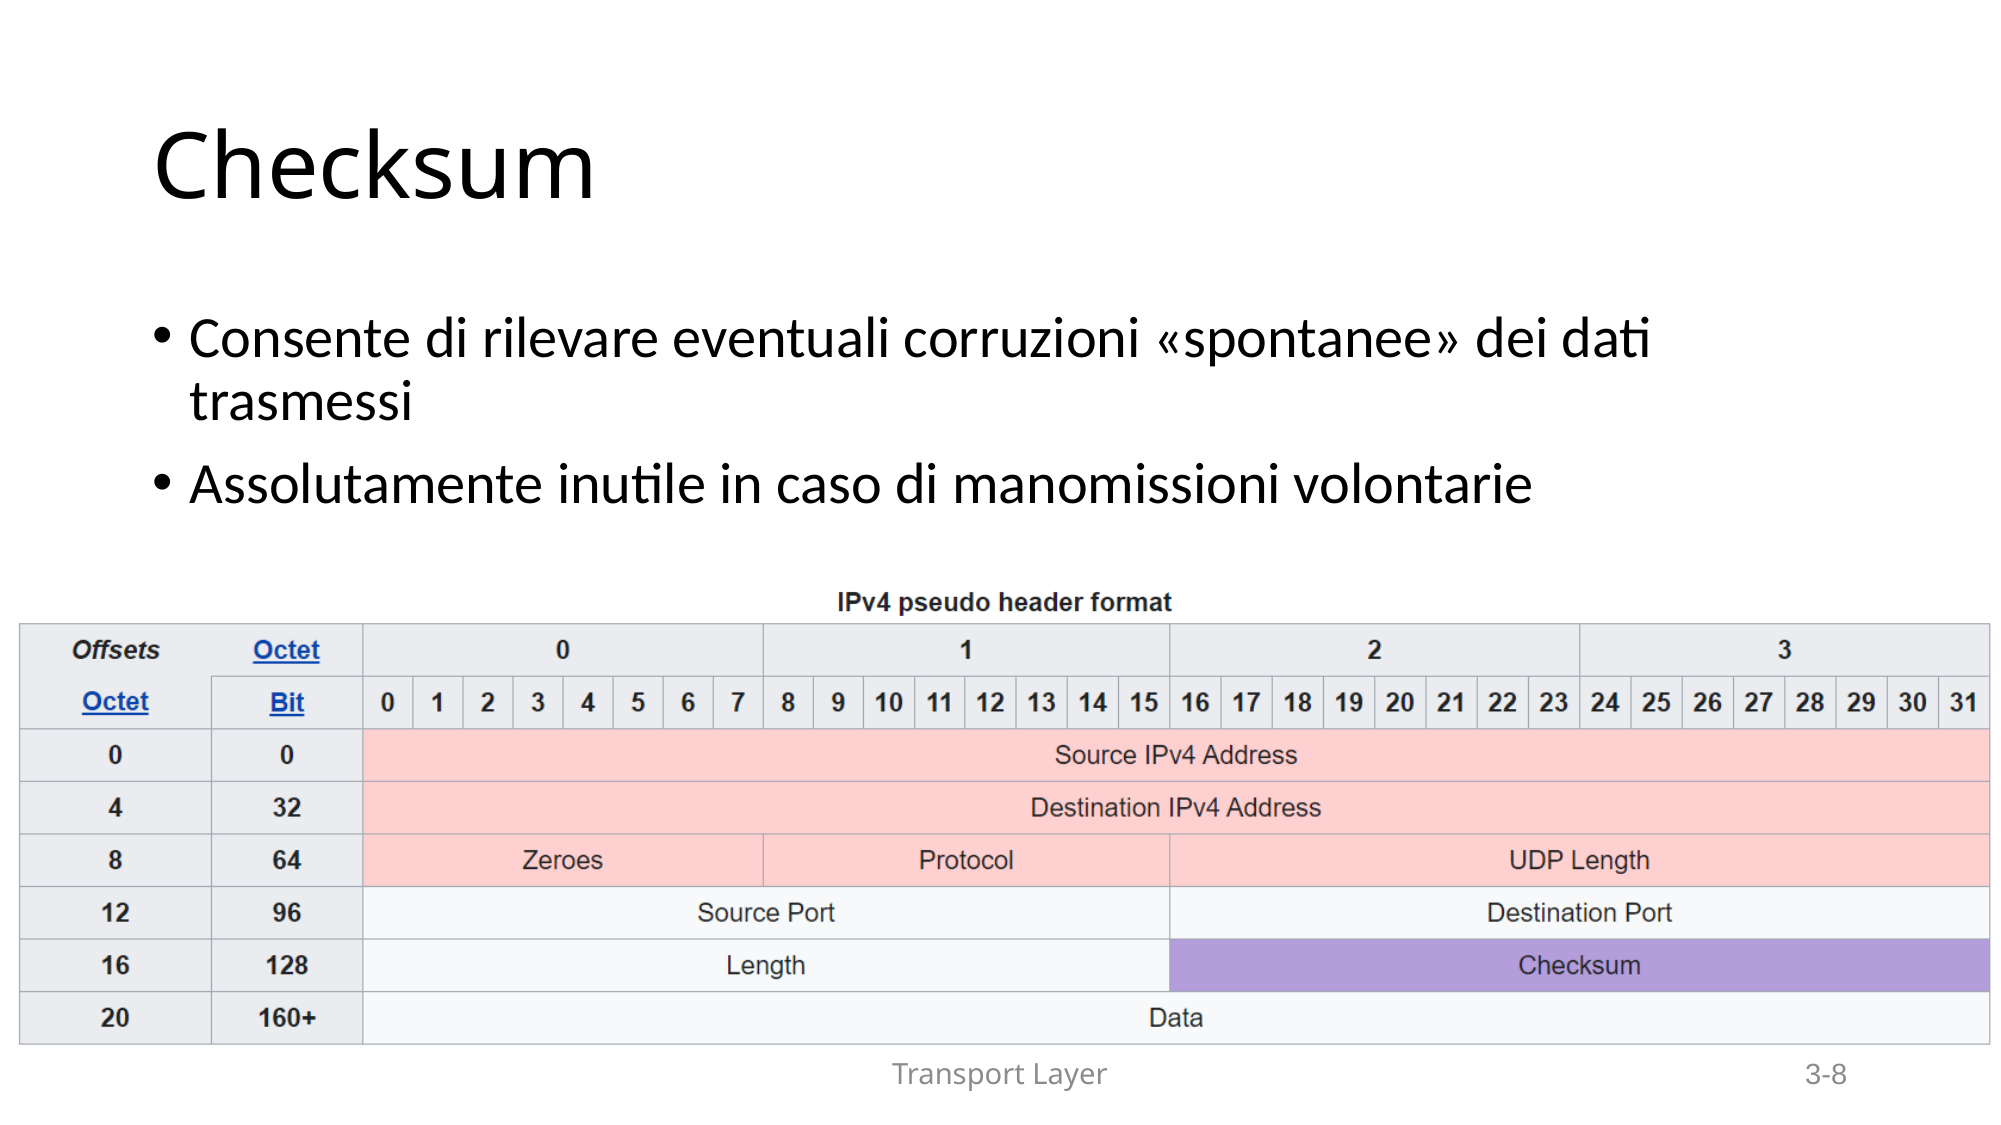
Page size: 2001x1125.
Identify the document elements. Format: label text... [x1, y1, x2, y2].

list Consente di rilevare eventuali corruzioni «spontanee» dei dati trasmessi Assolutamente inutile in caso di manomissioni volontarie [137, 299, 1863, 579]
picture [0, 579, 2000, 1052]
title Checksum [137, 59, 1863, 278]
slide_number 3-8 [1412, 1052, 1863, 1103]
footer Transport Layer [662, 1052, 1338, 1103]
